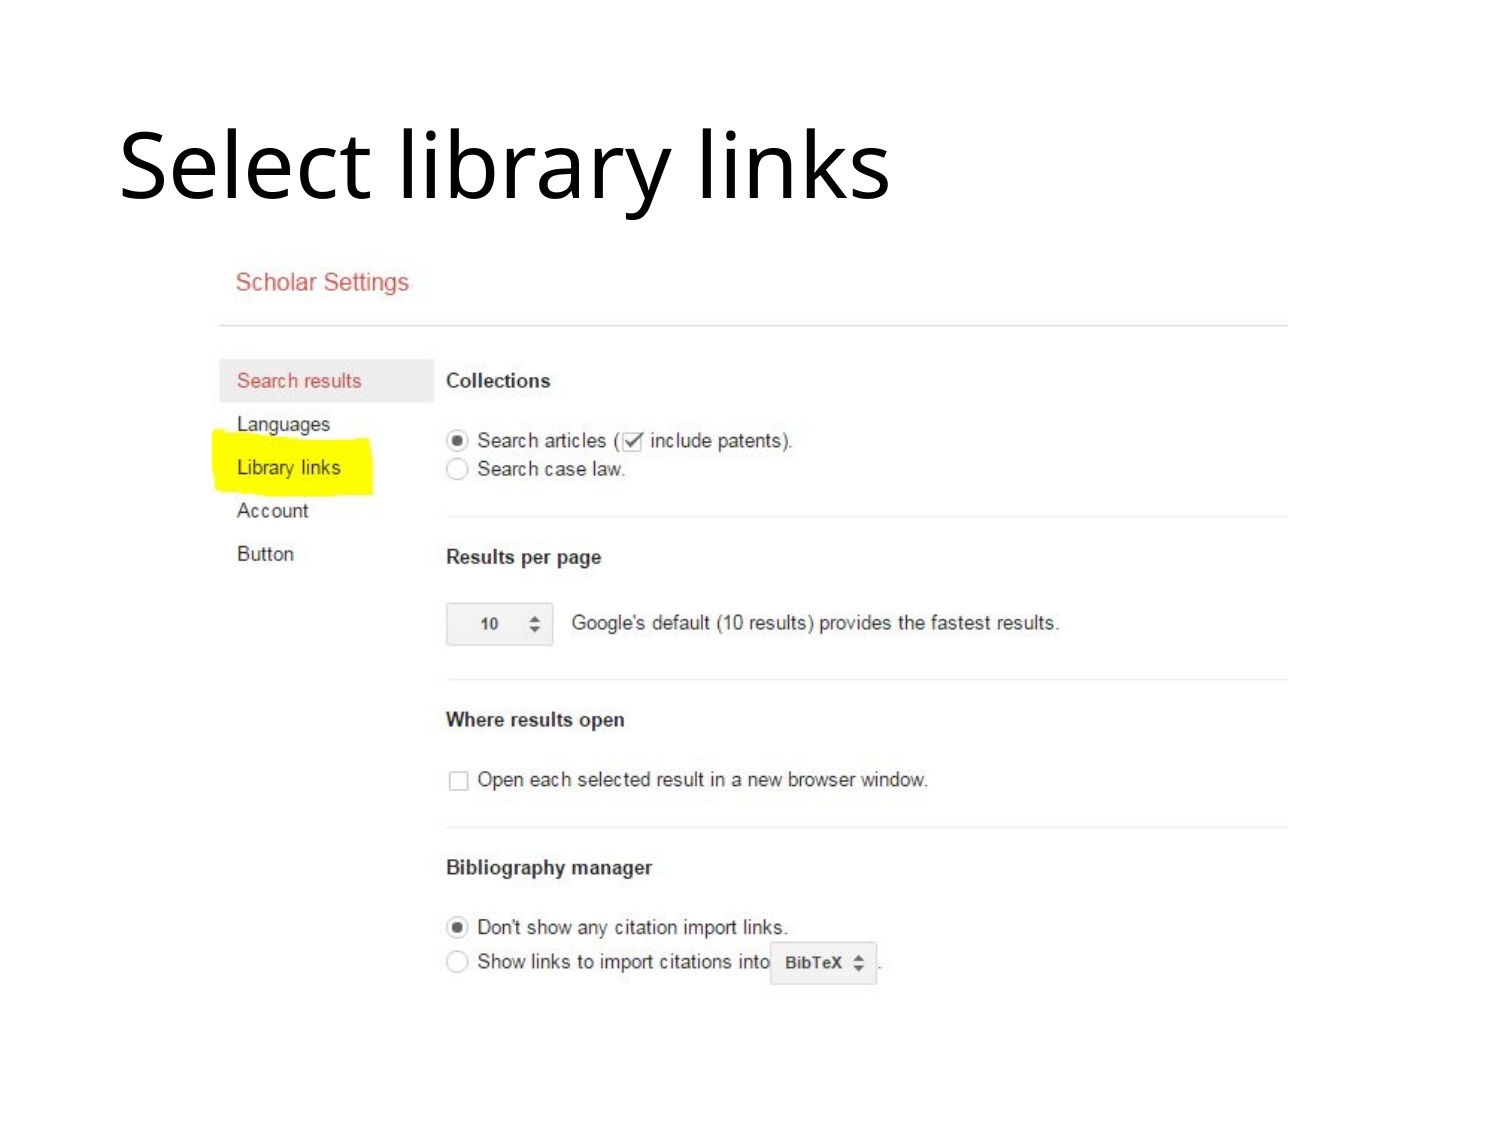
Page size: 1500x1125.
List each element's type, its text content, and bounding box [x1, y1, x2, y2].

picture [212, 255, 1288, 1009]
title Select library links [103, 59, 1397, 278]
